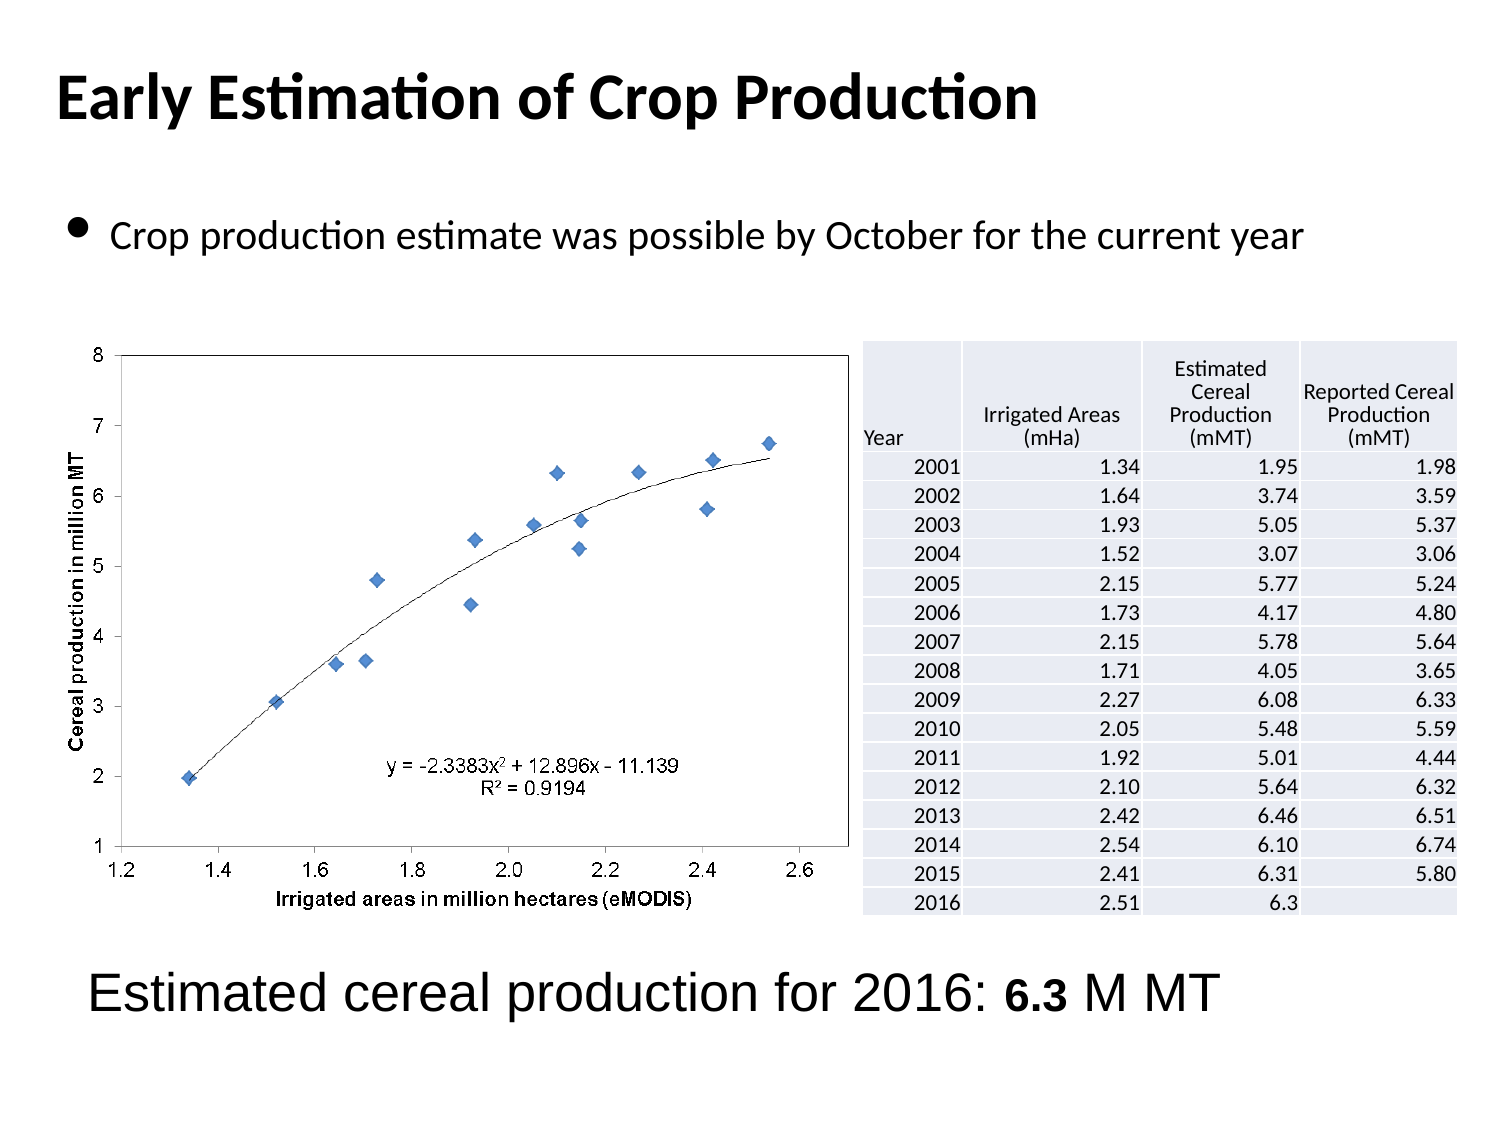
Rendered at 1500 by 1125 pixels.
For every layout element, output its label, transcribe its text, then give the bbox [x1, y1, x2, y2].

table_cell 2.10 [963, 772, 1141, 799]
table_cell 3.59 [1301, 481, 1457, 509]
picture [62, 343, 857, 915]
table_cell 6.51 [1301, 801, 1457, 828]
table_cell 2011 [863, 743, 961, 770]
text_box Estimated cereal production for 2016: 6.3 M MT [72, 949, 1237, 1030]
table_cell 2010 [863, 714, 961, 741]
table_cell 1.98 [1301, 452, 1457, 480]
table_cell 2.05 [963, 714, 1141, 741]
table_cell 2.15 [963, 569, 1141, 596]
text_box Early Estimation of Crop Production [41, 45, 1392, 154]
table_cell 6.32 [1301, 772, 1457, 799]
table_header Year [863, 388, 961, 451]
table_cell 3.74 [1143, 481, 1299, 509]
table_cell 5.64 [1301, 627, 1457, 654]
table_cell [1301, 888, 1457, 915]
table_cell 5.59 [1301, 714, 1457, 741]
table_header Reported Cereal Production (mMT) [1301, 341, 1457, 451]
table_cell 3.06 [1301, 539, 1457, 567]
table_cell 6.10 [1143, 830, 1299, 857]
table_cell 2005 [863, 569, 961, 596]
table_cell 5.80 [1301, 859, 1457, 886]
table_cell 6.46 [1143, 801, 1299, 828]
table_cell 5.78 [1143, 627, 1299, 654]
table_cell 2.27 [963, 685, 1141, 712]
table_cell 2001 [863, 452, 961, 480]
table_cell 2.51 [963, 888, 1141, 915]
table_cell 1.73 [963, 598, 1141, 625]
table_cell 6.31 [1143, 859, 1299, 886]
table_cell 2006 [863, 598, 961, 625]
table_cell 2013 [863, 801, 961, 828]
table_cell 4.17 [1143, 598, 1299, 625]
table_cell 1.52 [963, 539, 1141, 567]
table_cell 2.15 [963, 627, 1141, 654]
table_cell 1.93 [963, 510, 1141, 538]
table_cell 2002 [863, 481, 961, 509]
table_header Estimated Cereal Production (mMT) [1143, 388, 1299, 451]
table_cell 6.33 [1301, 685, 1457, 712]
table_cell 2014 [863, 830, 961, 857]
table_cell 6.3 [1143, 888, 1299, 915]
table_cell 2008 [863, 656, 961, 683]
table_cell 6.08 [1143, 685, 1299, 712]
table_cell 3.07 [1143, 539, 1299, 567]
table_cell 2012 [863, 772, 961, 799]
table_header Irrigated Areas (mHa) [963, 388, 1141, 451]
table_cell 6.74 [1301, 830, 1457, 857]
text_box Crop production estimate was possible by October for the current year [49, 200, 1401, 388]
table_cell 2009 [863, 685, 961, 712]
table_cell 5.48 [1143, 714, 1299, 741]
table_cell 1.34 [963, 452, 1141, 480]
table_cell 4.44 [1301, 743, 1457, 770]
table_cell 5.05 [1143, 510, 1299, 538]
table_cell 2016 [863, 888, 961, 915]
table_cell 1.64 [963, 481, 1141, 509]
table_cell 5.64 [1143, 772, 1299, 799]
table_cell 3.65 [1301, 656, 1457, 683]
table_cell 5.37 [1301, 510, 1457, 538]
table_cell 2007 [863, 627, 961, 654]
table_cell 5.24 [1301, 569, 1457, 596]
table_cell 2004 [863, 539, 961, 567]
table_cell 2.41 [963, 859, 1141, 886]
table_cell 5.77 [1143, 569, 1299, 596]
table_cell 2.54 [963, 830, 1141, 857]
table_cell 1.71 [963, 656, 1141, 683]
table_cell 4.80 [1301, 598, 1457, 625]
table_cell 2015 [863, 859, 961, 886]
table_cell 4.05 [1143, 656, 1299, 683]
table_cell 1.95 [1143, 452, 1299, 480]
table_cell 2003 [863, 510, 961, 538]
table_cell 5.01 [1143, 743, 1299, 770]
table_cell 1.92 [963, 743, 1141, 770]
table_cell 2.42 [963, 801, 1141, 828]
